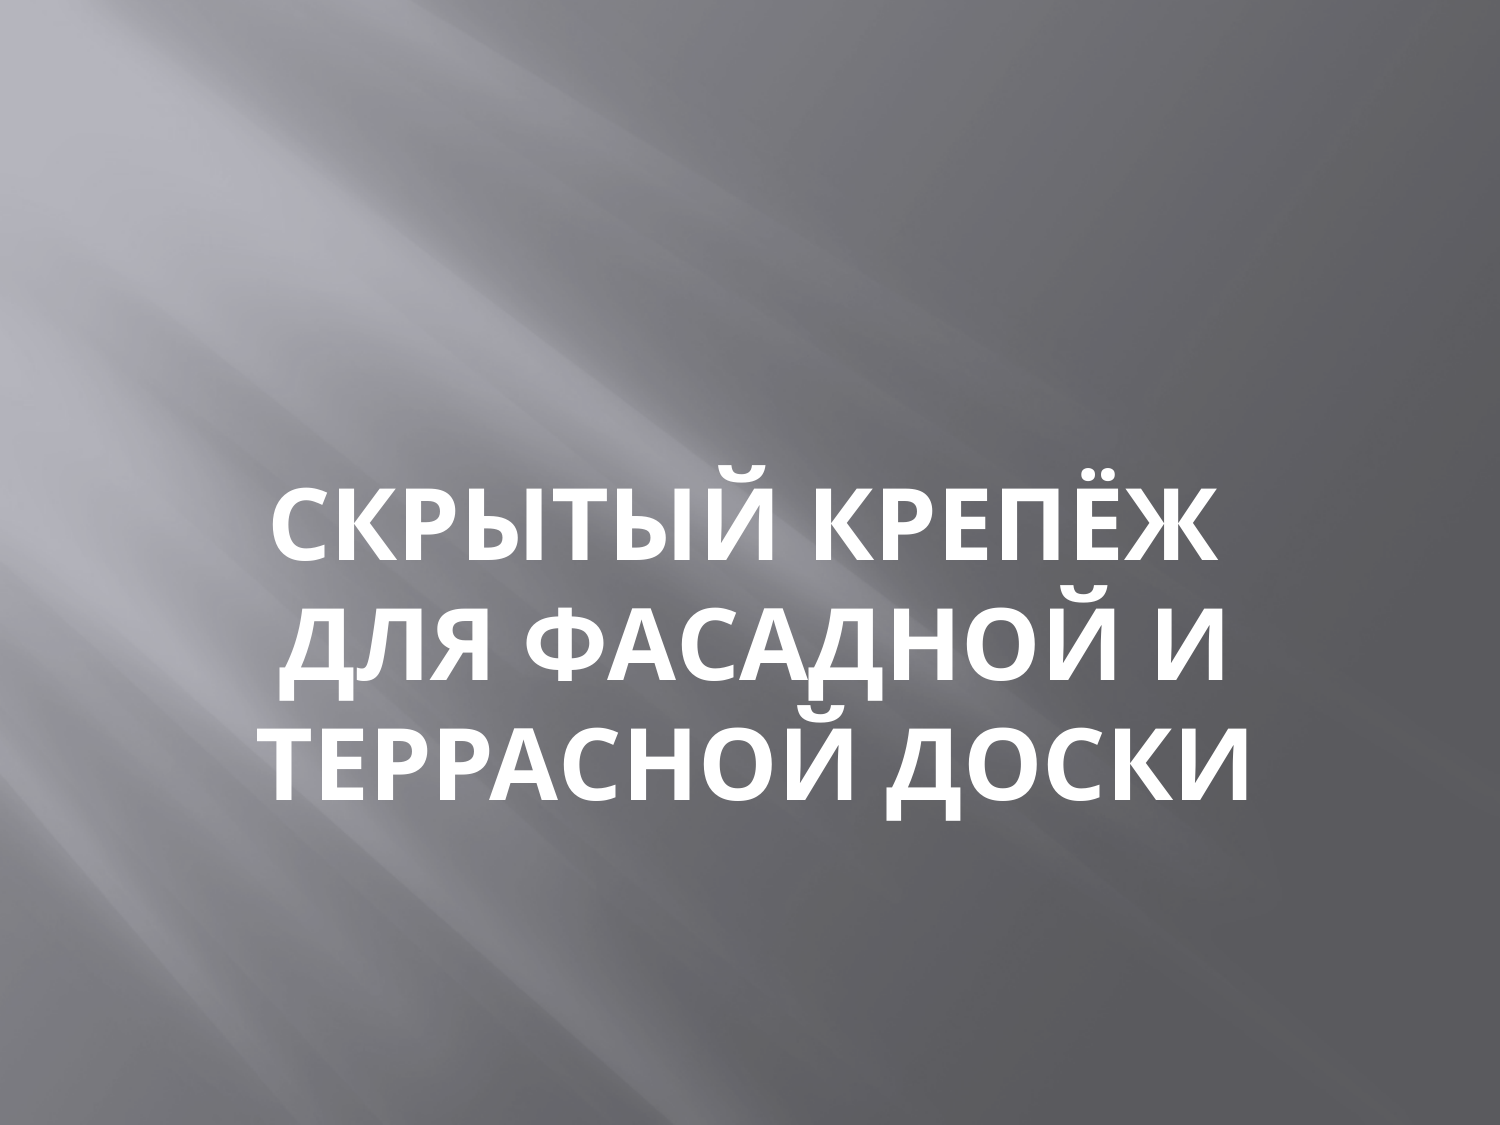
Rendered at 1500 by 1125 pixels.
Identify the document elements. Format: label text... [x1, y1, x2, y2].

title СКРЫТЫЙ КРЕПЁЖ ДЛЯ ФАСАДНОЙ И ТЕРРАСНОЙ ДОСКИ [70, 410, 1442, 821]
